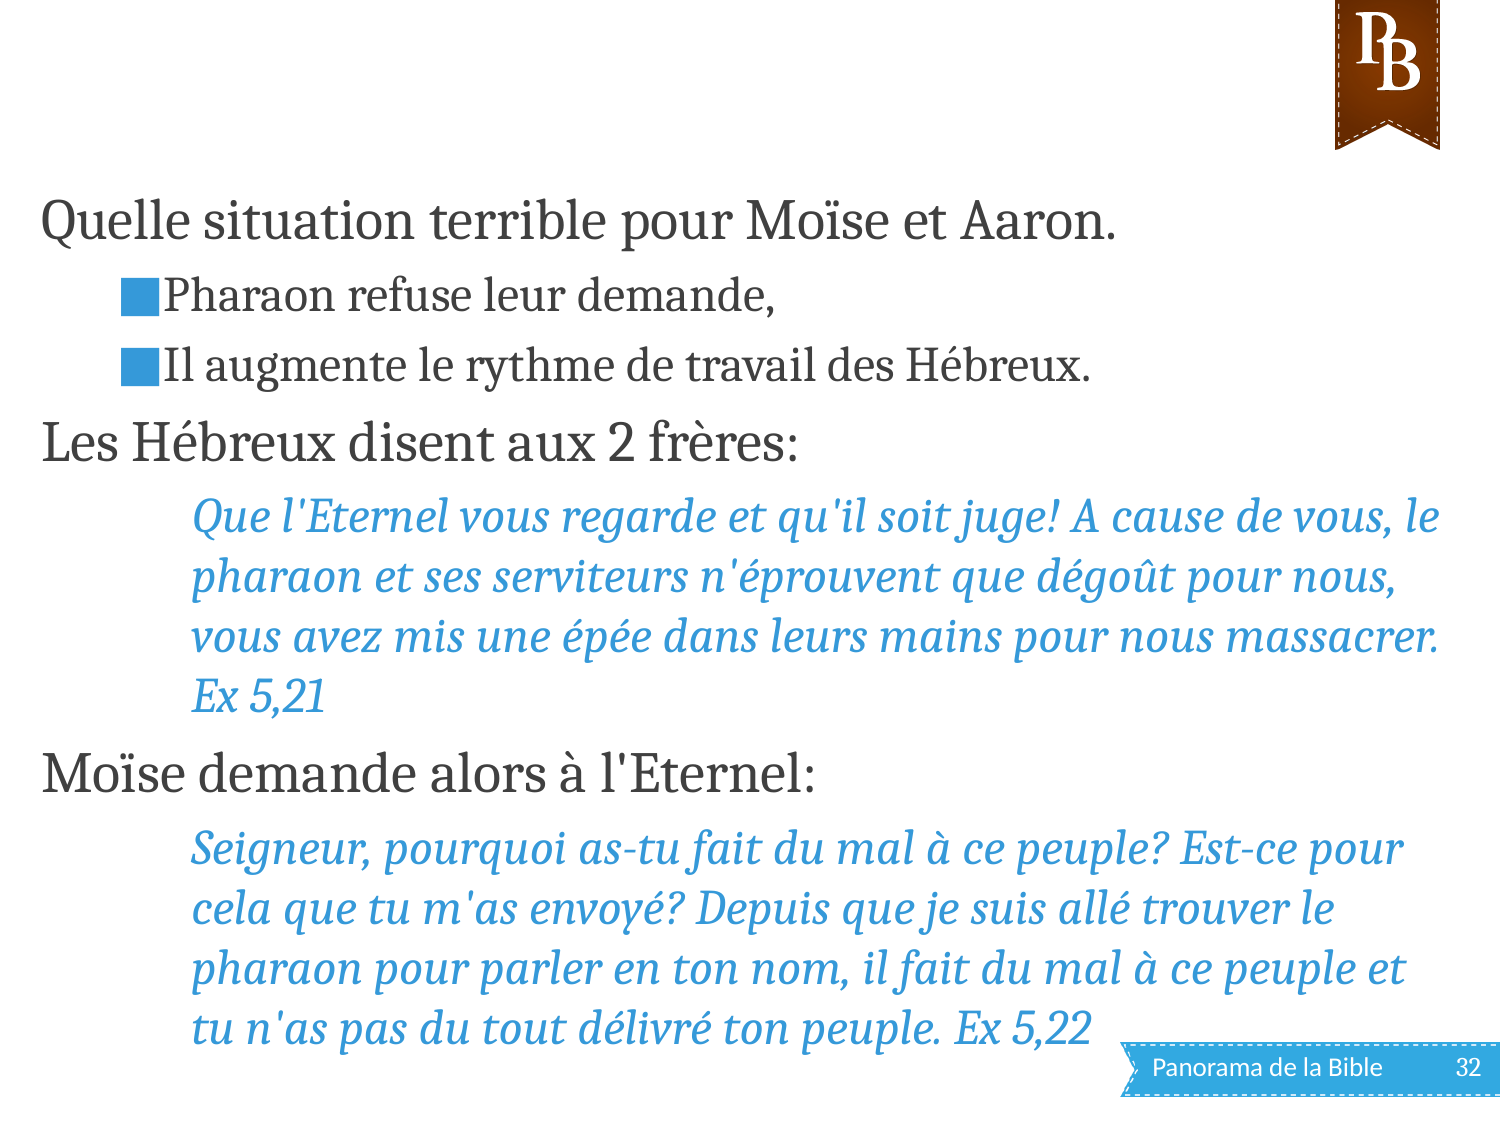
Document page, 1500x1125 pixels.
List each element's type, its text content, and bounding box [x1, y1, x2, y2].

picture [1335, 0, 1440, 150]
list Quelle situation terrible pour Moïse et Aaron. Pharaon refuse leur demande, Il augmente le rythme de travail des Hébreux. Les Hébreux disent aux 2 frères: Que l'Eternel vous regarde et qu'il soit juge! A cause de vous, le pharaon et ses serviteurs n'éprouvent que dégoût pour nous, vous avez mis une épée dans leurs mains pour nous massacrer. Ex 5,21 Moïse demande alors à l'Eternel: Seigneur, pourquoi as-tu fait du mal à ce peuple? Est-ce pour cela que tu m'as envoyé? Depuis que je suis allé trouver le pharaon pour parler en ton nom, il fait du mal à ce peuple et tu n'as pas du tout délivré ton peuple. Ex 5,22 [26, 173, 1468, 1023]
picture [1120, 1042, 1500, 1097]
